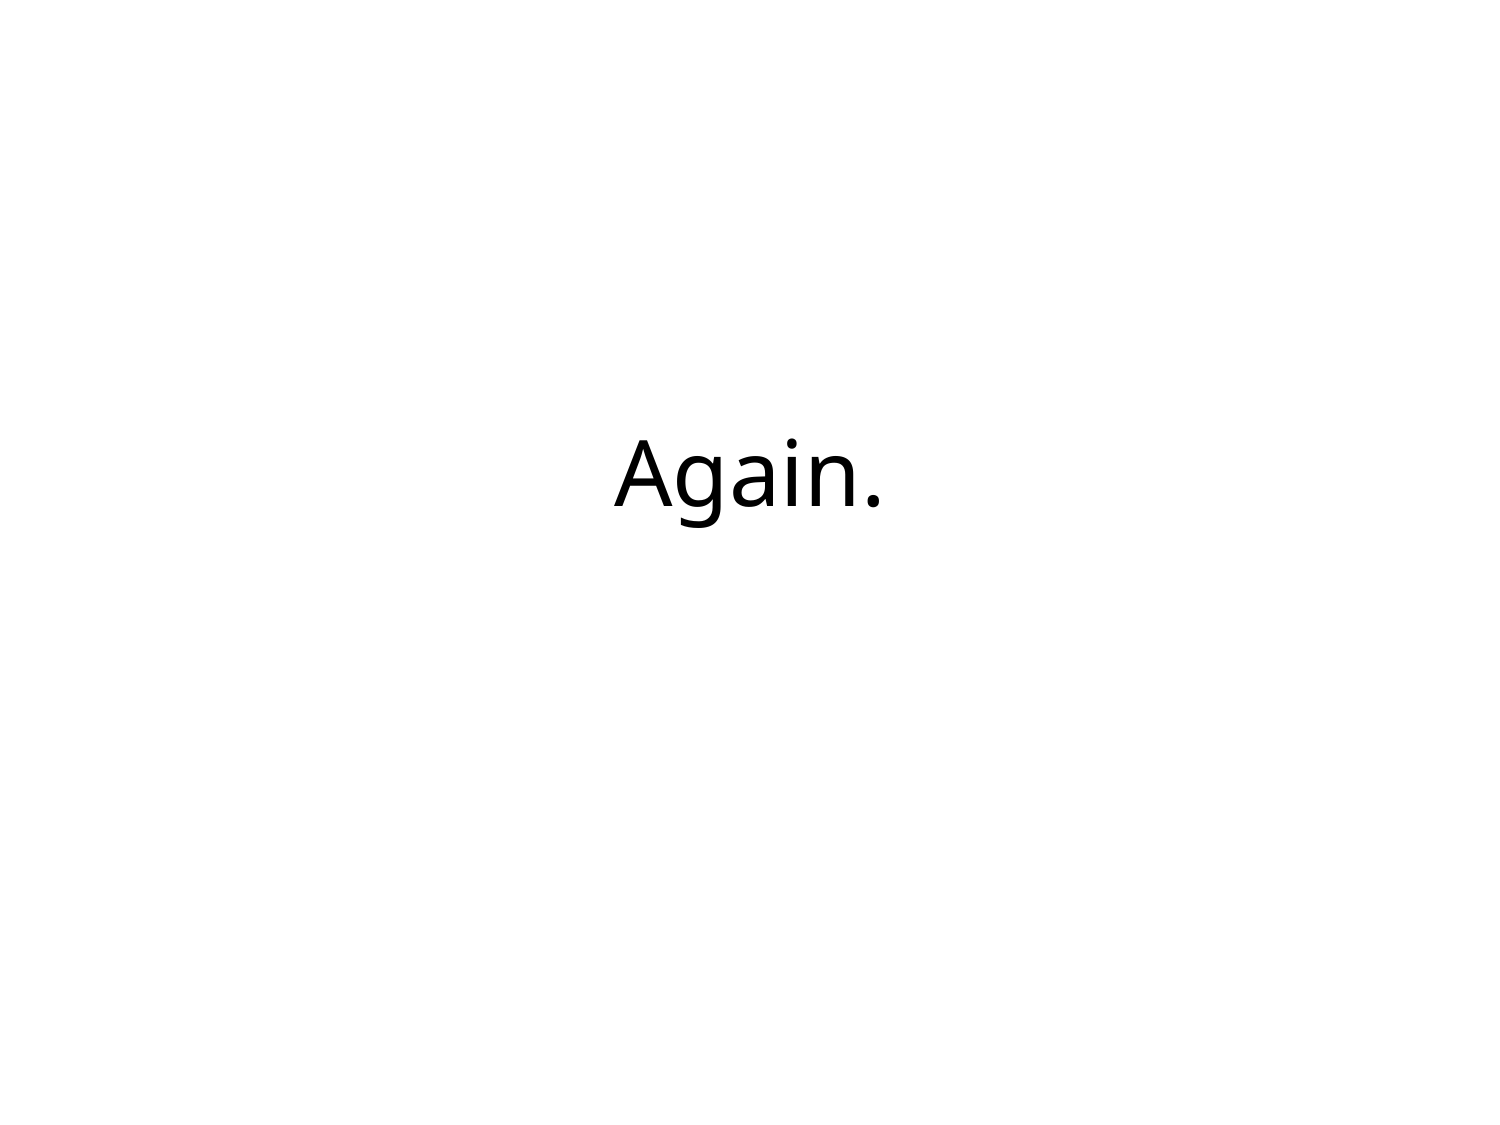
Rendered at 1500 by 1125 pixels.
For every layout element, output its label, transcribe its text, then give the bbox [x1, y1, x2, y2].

title Again. [112, 349, 1388, 591]
